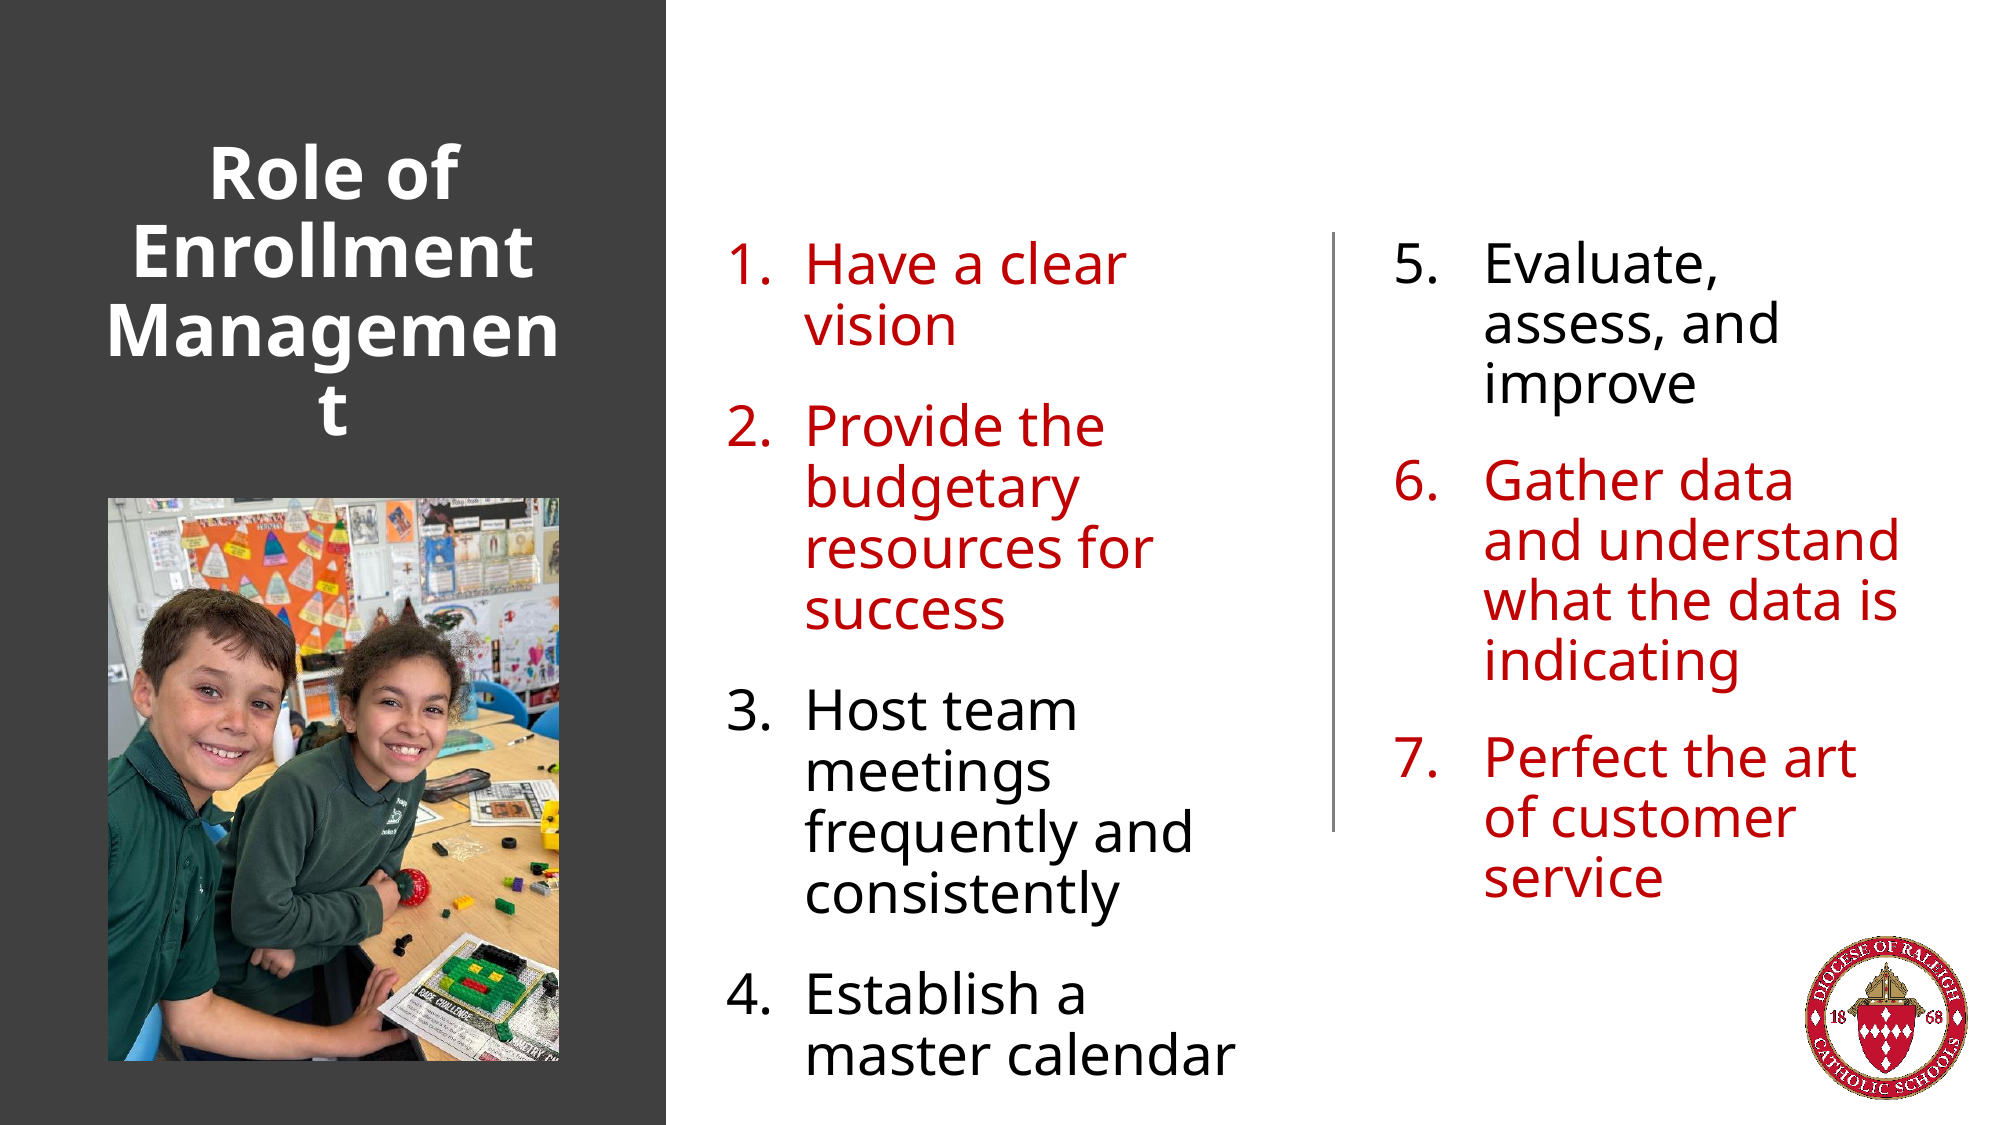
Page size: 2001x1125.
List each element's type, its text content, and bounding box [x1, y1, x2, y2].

list Have a clear vision Provide the budgetary resources for success Host team meetings frequently and consistently Establish a master calendar [718, 231, 1281, 1100]
list Evaluate, assess, and improve Gather data and understand what the data is indicating Perfect the art of customer service [1386, 231, 1911, 948]
picture [108, 498, 559, 1061]
picture [1804, 935, 1968, 1100]
title Role of Enrollment Management [95, 132, 571, 948]
text_box [0, 0, 667, 1125]
